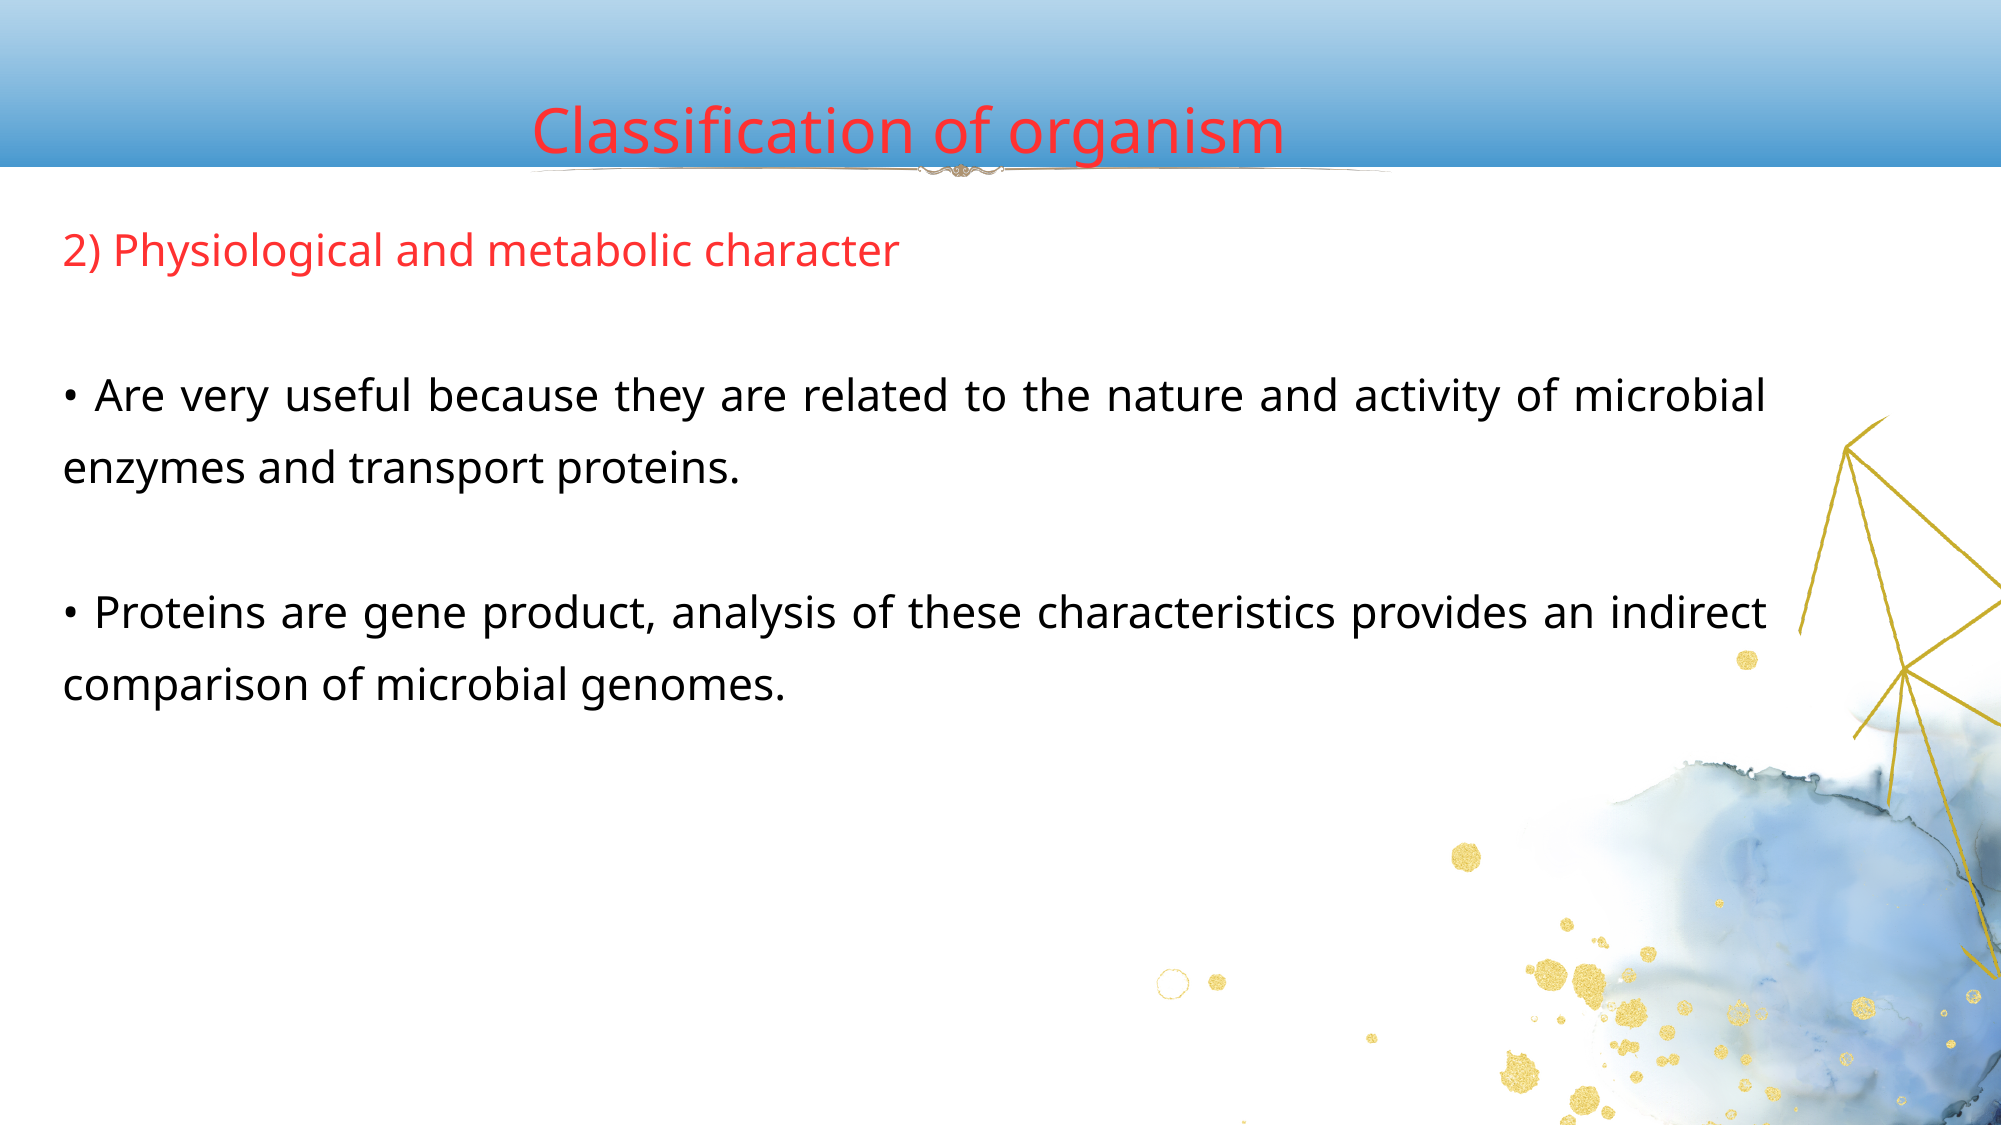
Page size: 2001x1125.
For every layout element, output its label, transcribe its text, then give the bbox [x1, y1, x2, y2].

text_box [1770, 358, 2000, 775]
text_box [1108, 500, 2000, 1125]
text_box 2) Physiological and metabolic character • Are very useful because they are related to the nature and activity of microbial enzymes and transport proteins. • Proteins are gene product, analysis of these characteristics provides an indirect comparison of microbial genomes. [62, 202, 1770, 871]
text_box Classification of organism [400, 7, 1420, 246]
text_box [0, 0, 2000, 167]
